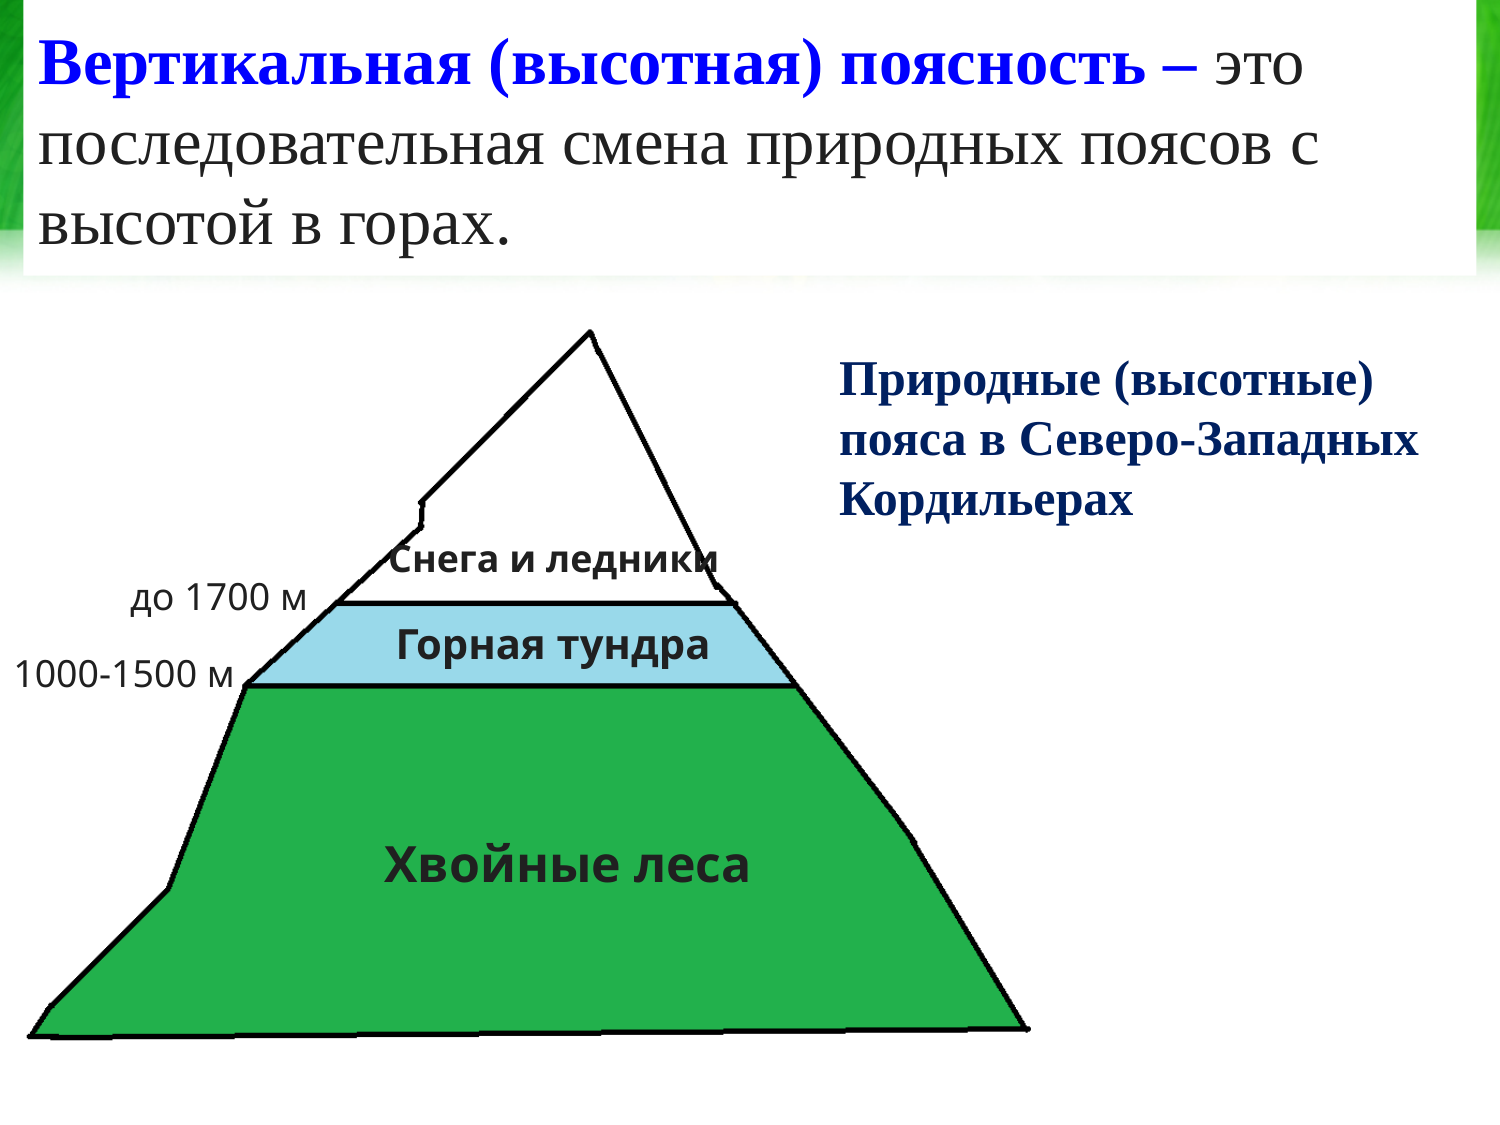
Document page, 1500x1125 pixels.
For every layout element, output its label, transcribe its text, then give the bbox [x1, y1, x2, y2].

title Вертикальная (высотная) поясность – это последовательная смена природных поясов с высотой в горах. [23, 0, 1477, 276]
text_box Природные (высотные) пояса в Северо-Западных Кордильерах [1049, 338, 1434, 533]
picture [0, 0, 1500, 1125]
